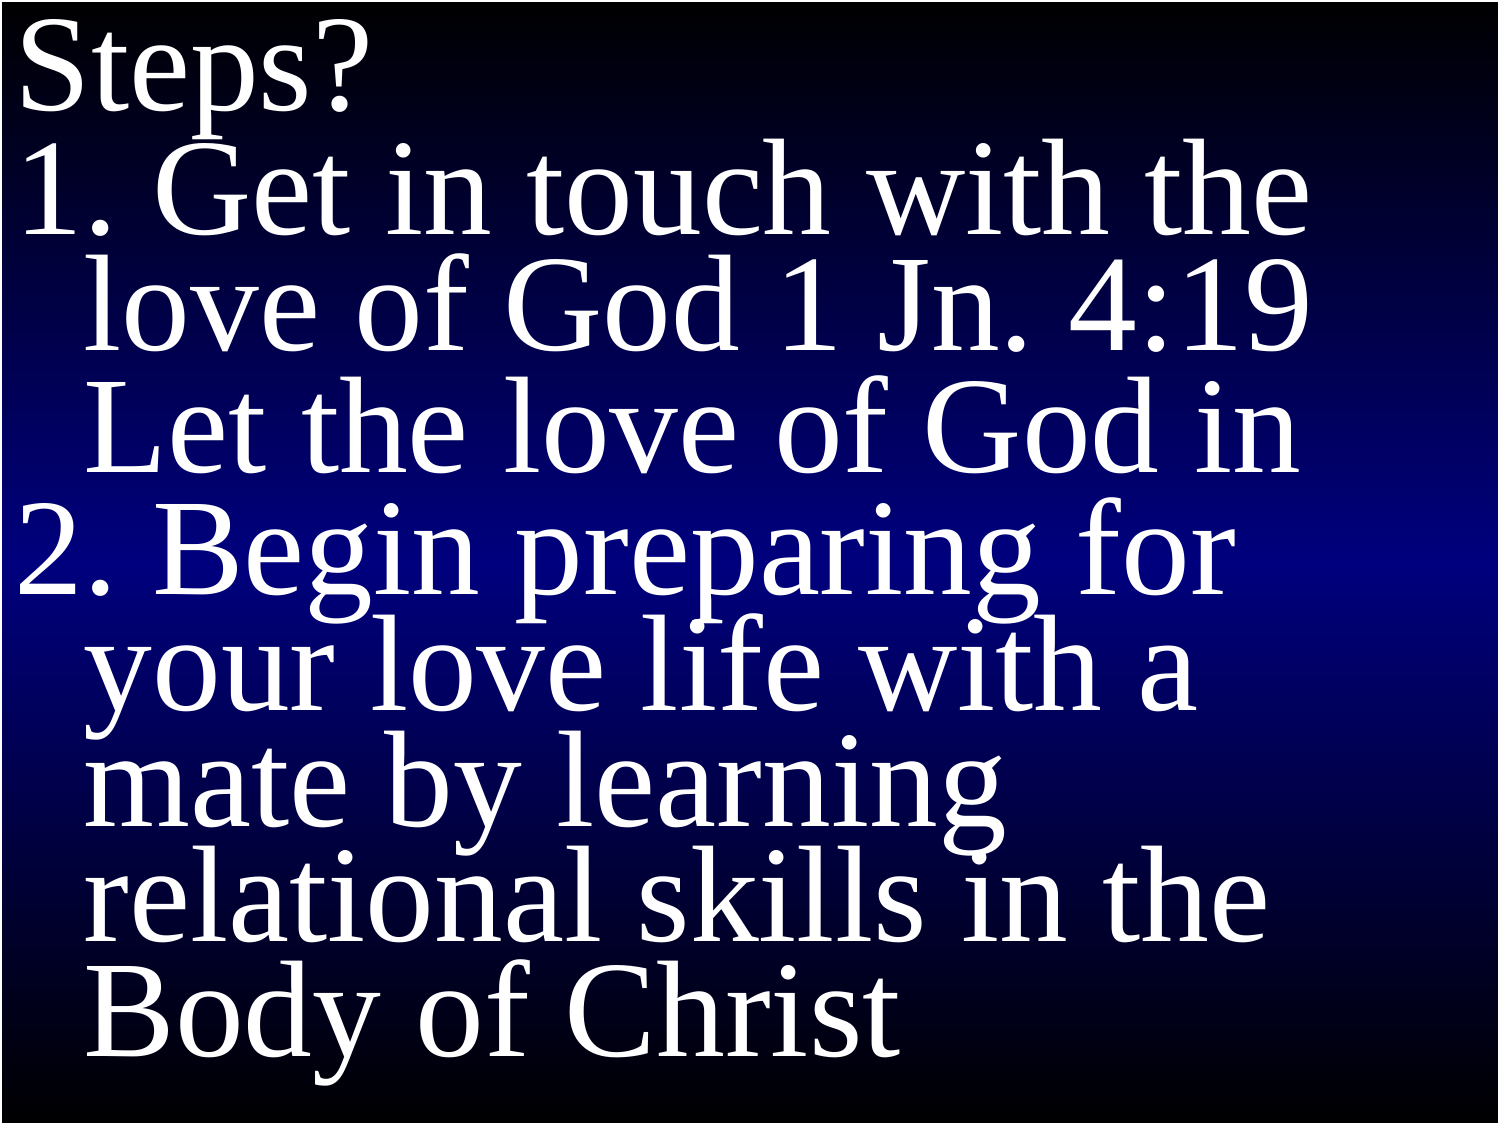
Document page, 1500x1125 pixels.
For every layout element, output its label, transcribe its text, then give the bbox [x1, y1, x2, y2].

text_box Steps? 1. Get in touch with the love of God 1 Jn. 4:19 Let the love of God in 2. Begin preparing for your love life with a mate by learning relational skills in the Body of Christ [0, 0, 1500, 1125]
